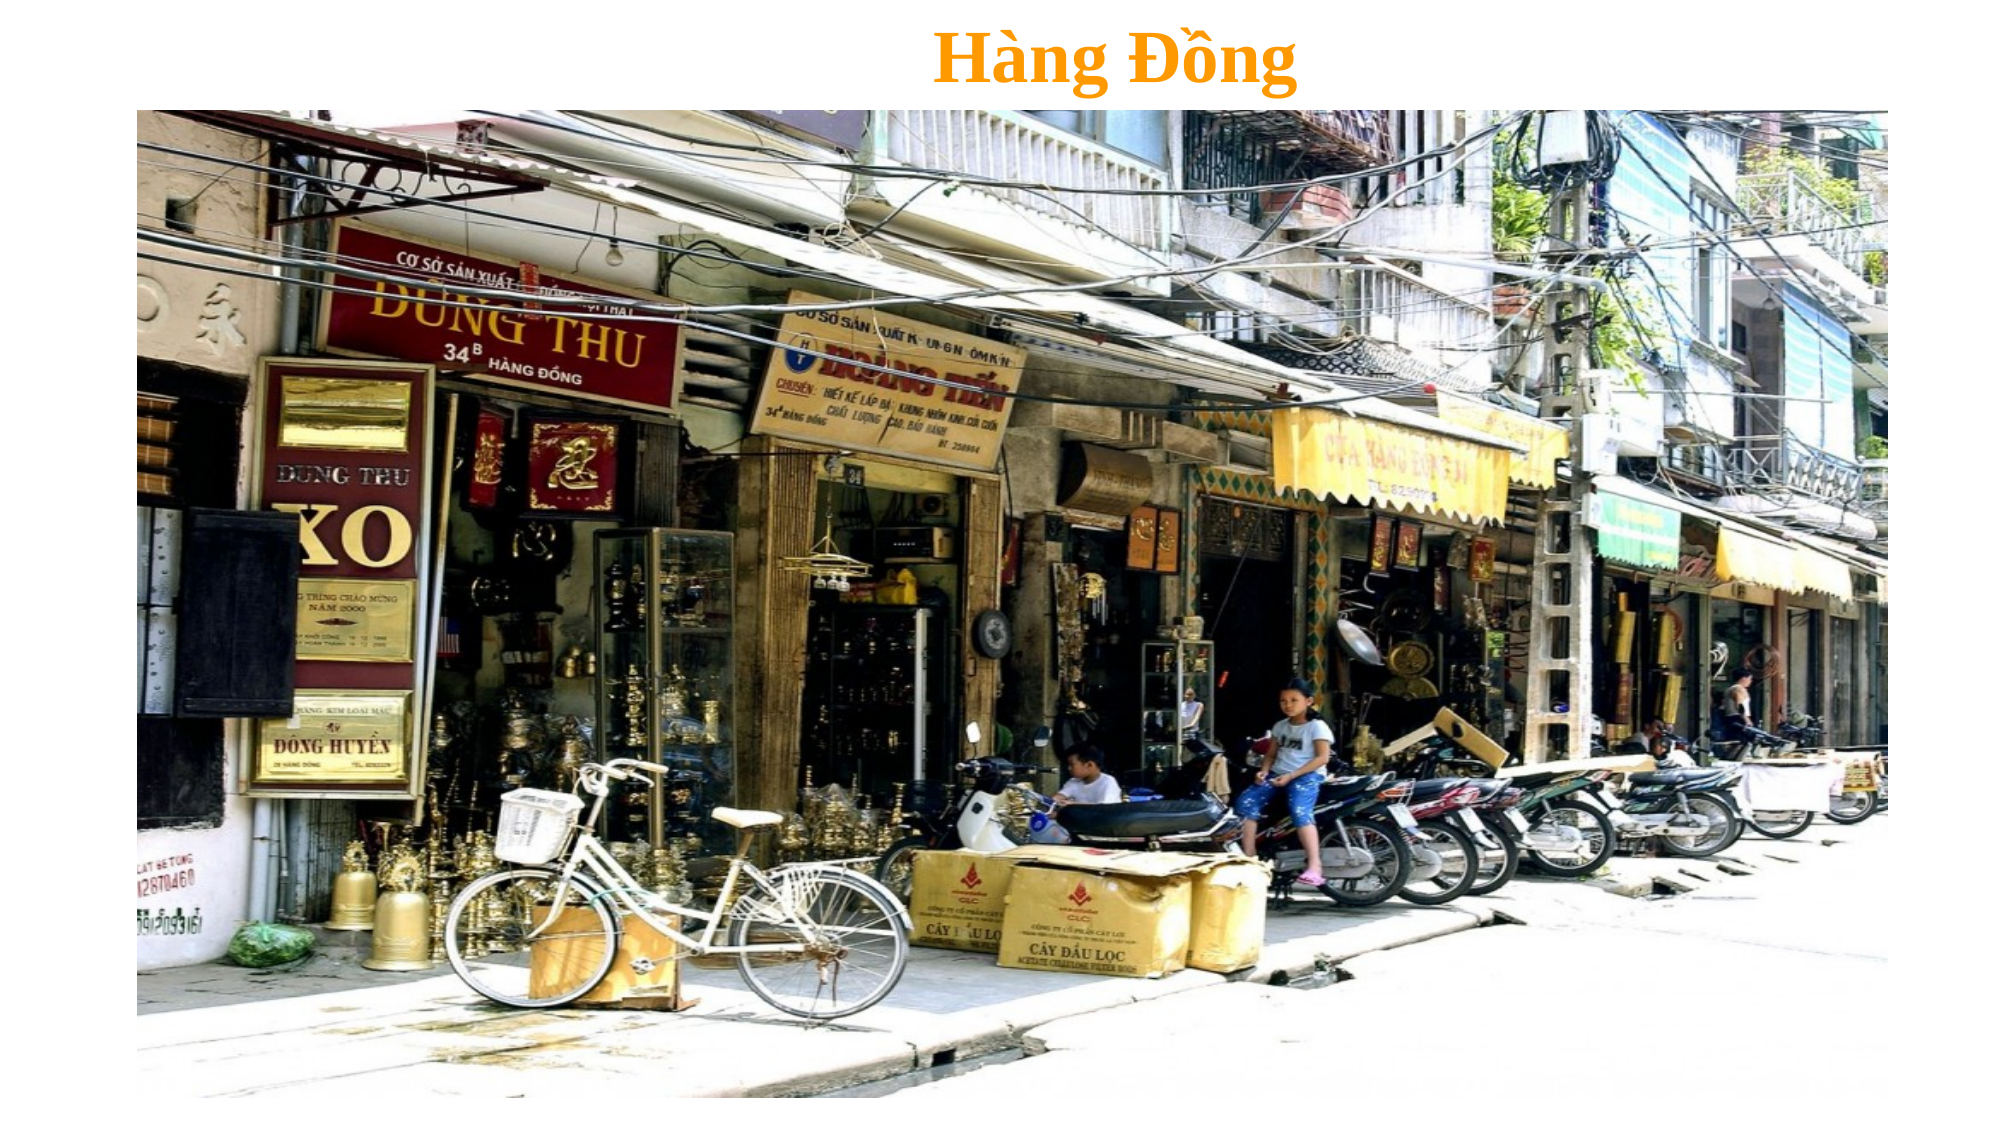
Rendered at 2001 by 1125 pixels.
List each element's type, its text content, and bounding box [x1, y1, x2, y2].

text_box Hàng Đồng [675, 0, 1539, 105]
picture [137, 109, 1888, 1098]
